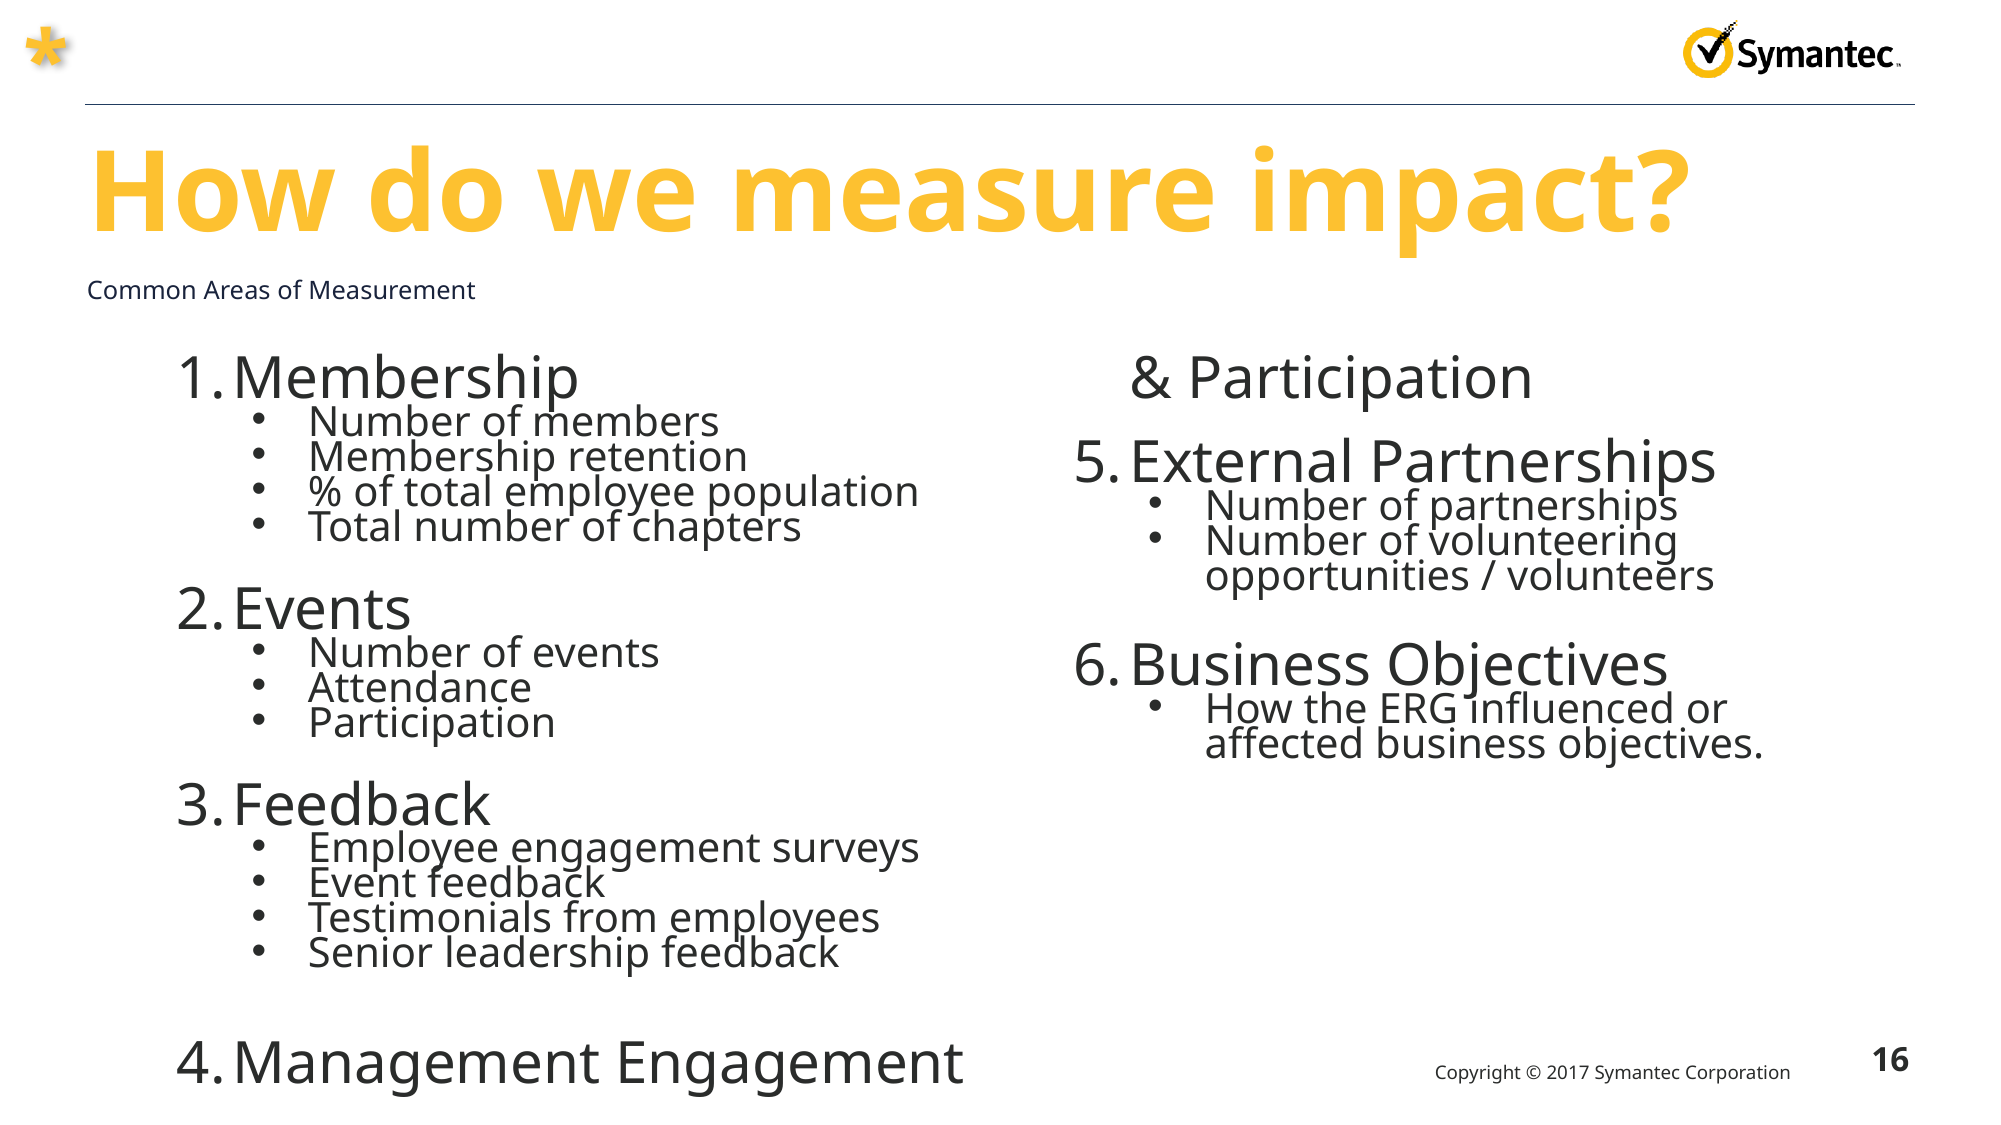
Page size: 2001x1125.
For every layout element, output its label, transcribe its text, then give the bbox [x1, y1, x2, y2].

subtitle Common Areas of Measurement [86, 247, 1910, 306]
text_box * [8, 0, 79, 115]
text_box Membership Number of members Membership retention % of total employee population Total number of chapters Events Number of events Attendance Participation Feedback Employee engagement surveys Event feedback Testimonials from employees Senior leadership feedback Management Engagement & Participation External Partnerships Number of partnerships Number of volunteering opportunities / volunteers Business Objectives How the ERG influenced or affected business objectives. [86, 352, 1910, 1112]
picture [1683, 20, 1901, 78]
title How do we measure impact? [86, 145, 1910, 247]
